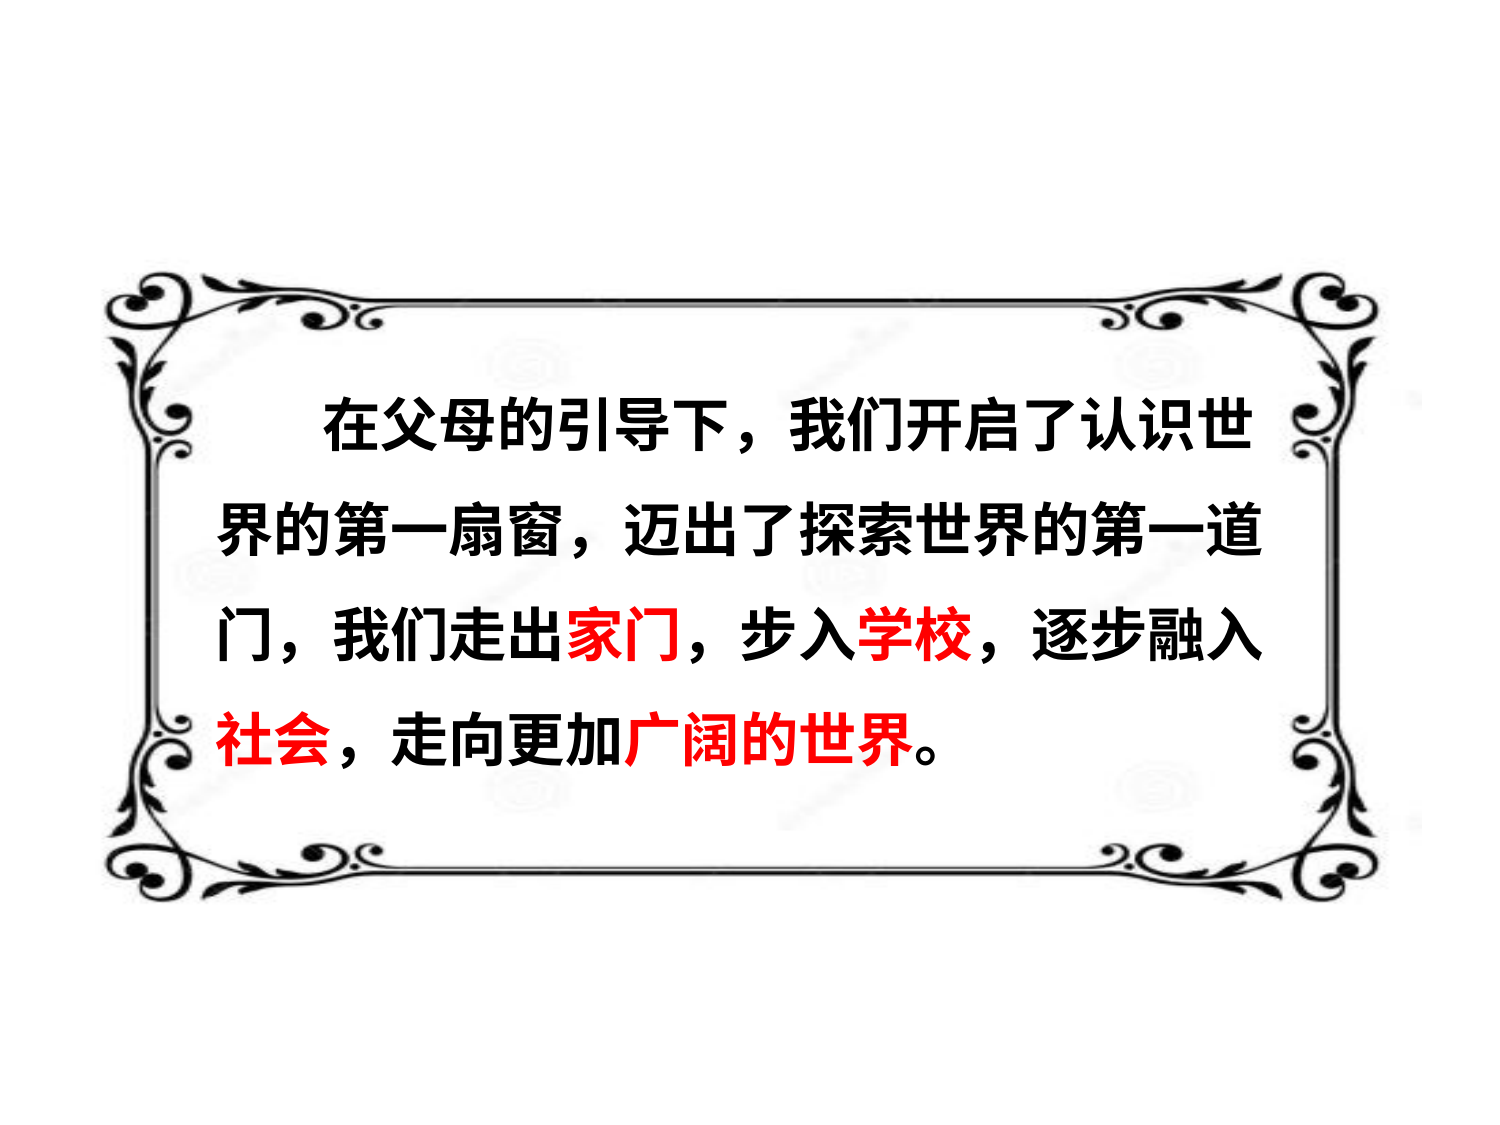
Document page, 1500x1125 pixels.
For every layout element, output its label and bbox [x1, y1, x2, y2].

picture [59, 244, 1422, 916]
